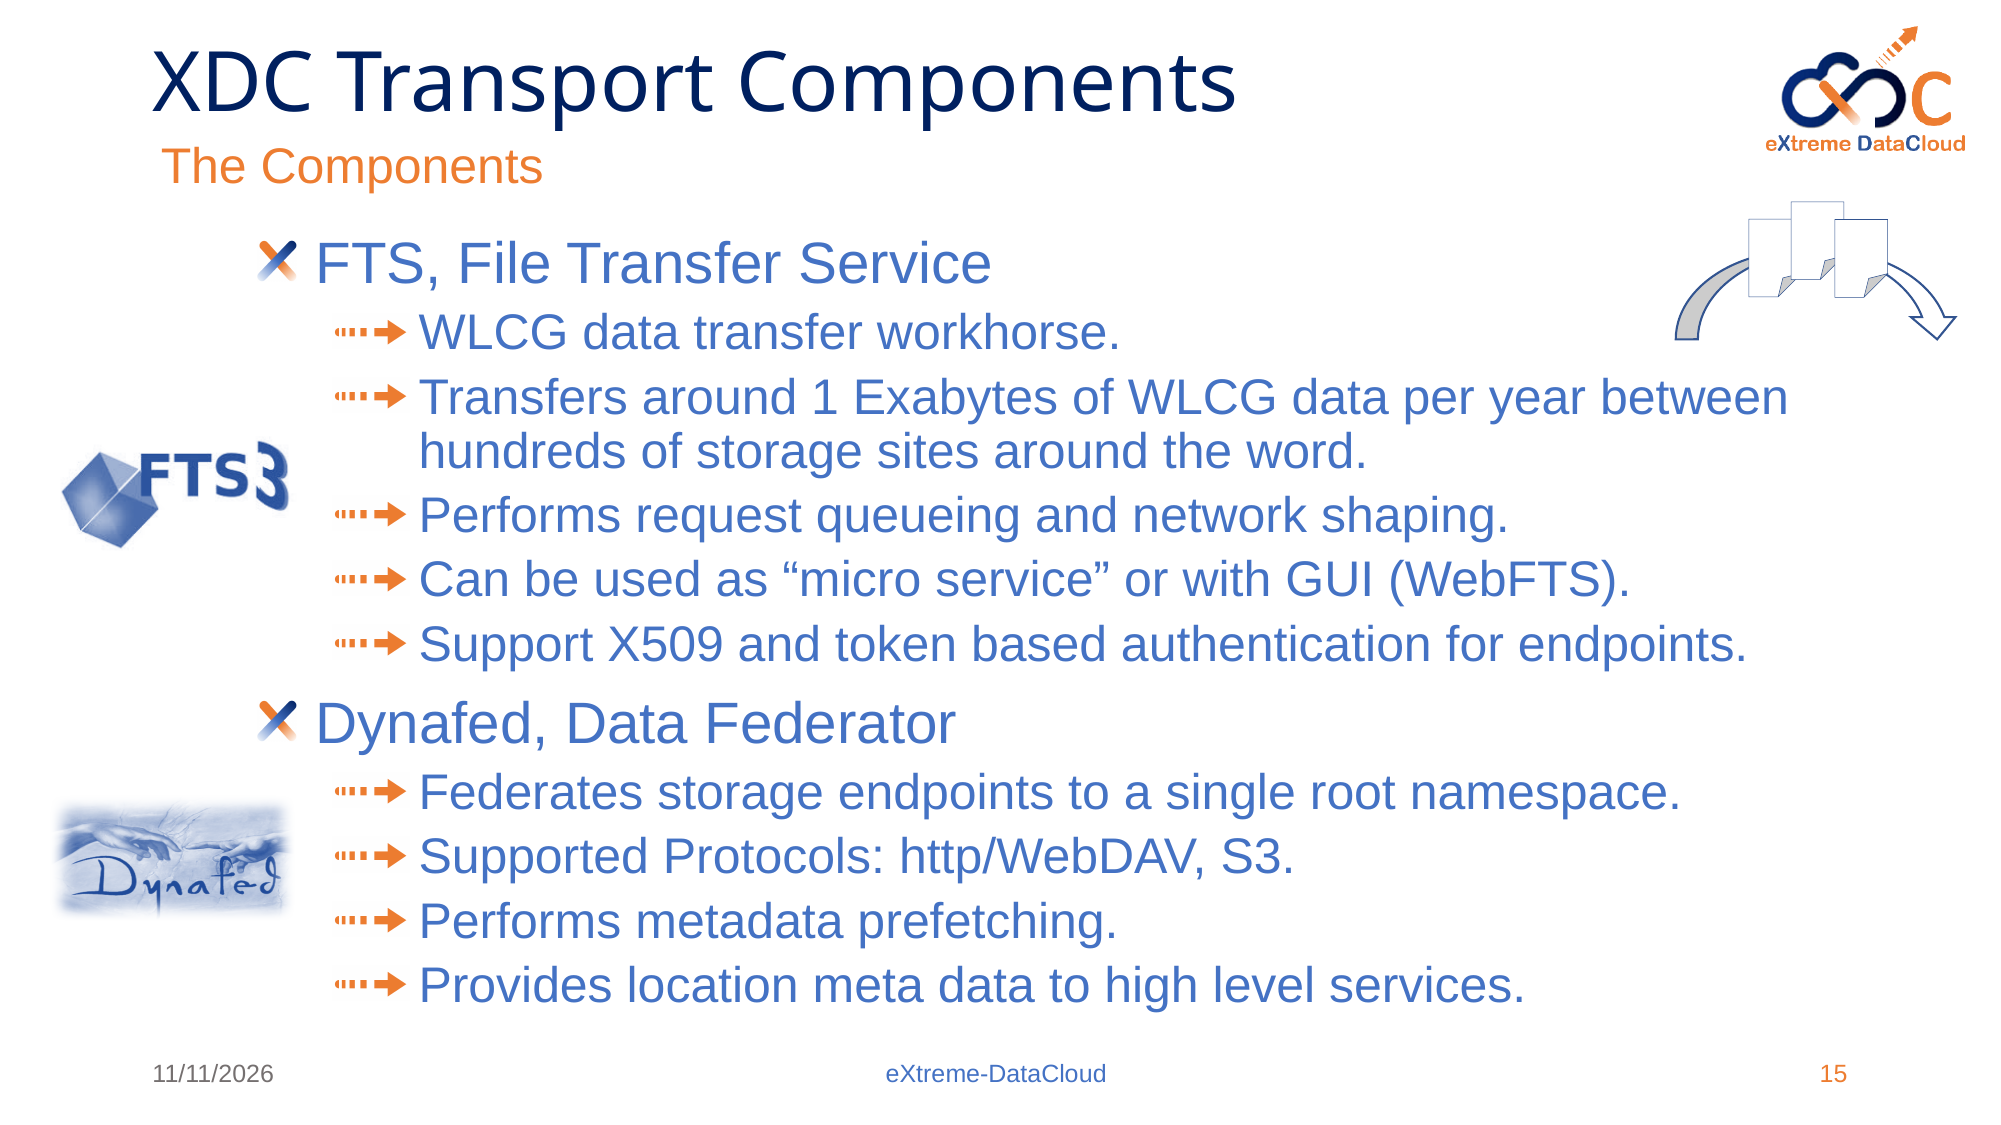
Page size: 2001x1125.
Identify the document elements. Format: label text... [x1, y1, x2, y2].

picture [332, 495, 373, 531]
picture [49, 794, 296, 922]
picture [257, 700, 297, 742]
picture [332, 313, 373, 349]
picture [332, 901, 373, 937]
text_box The Components [146, 126, 560, 201]
picture [332, 377, 373, 413]
picture [332, 624, 373, 660]
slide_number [137, 1042, 588, 1103]
title XDC Transport Components [137, 18, 1777, 152]
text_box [1675, 201, 1960, 340]
picture [20, 412, 324, 584]
list FTS, File Transfer Service WLCG data transfer workhorse. Transfers around 1 Exabytes of WLCG data per year between hundreds of storage sites around the word. Performs request queueing and network shaping. Can be used as “micro service” or with GUI (WebFTS). Support X509 and token based authentication for endpoints. Dynafed, Data Federator Federates storage endpoints to a single root namespace. Supported Protocols: http/WebDAV, S3. Performs metadata prefetching. Provides location meta data to high level services. [242, 225, 1862, 1103]
picture [1740, 18, 1985, 170]
picture [332, 965, 373, 1001]
picture [332, 836, 373, 873]
footer eXtreme-DataCloud [662, 1042, 1338, 1103]
picture [257, 240, 297, 282]
slide_number 15 [1412, 1042, 1863, 1103]
picture [332, 560, 373, 596]
picture [332, 772, 373, 808]
